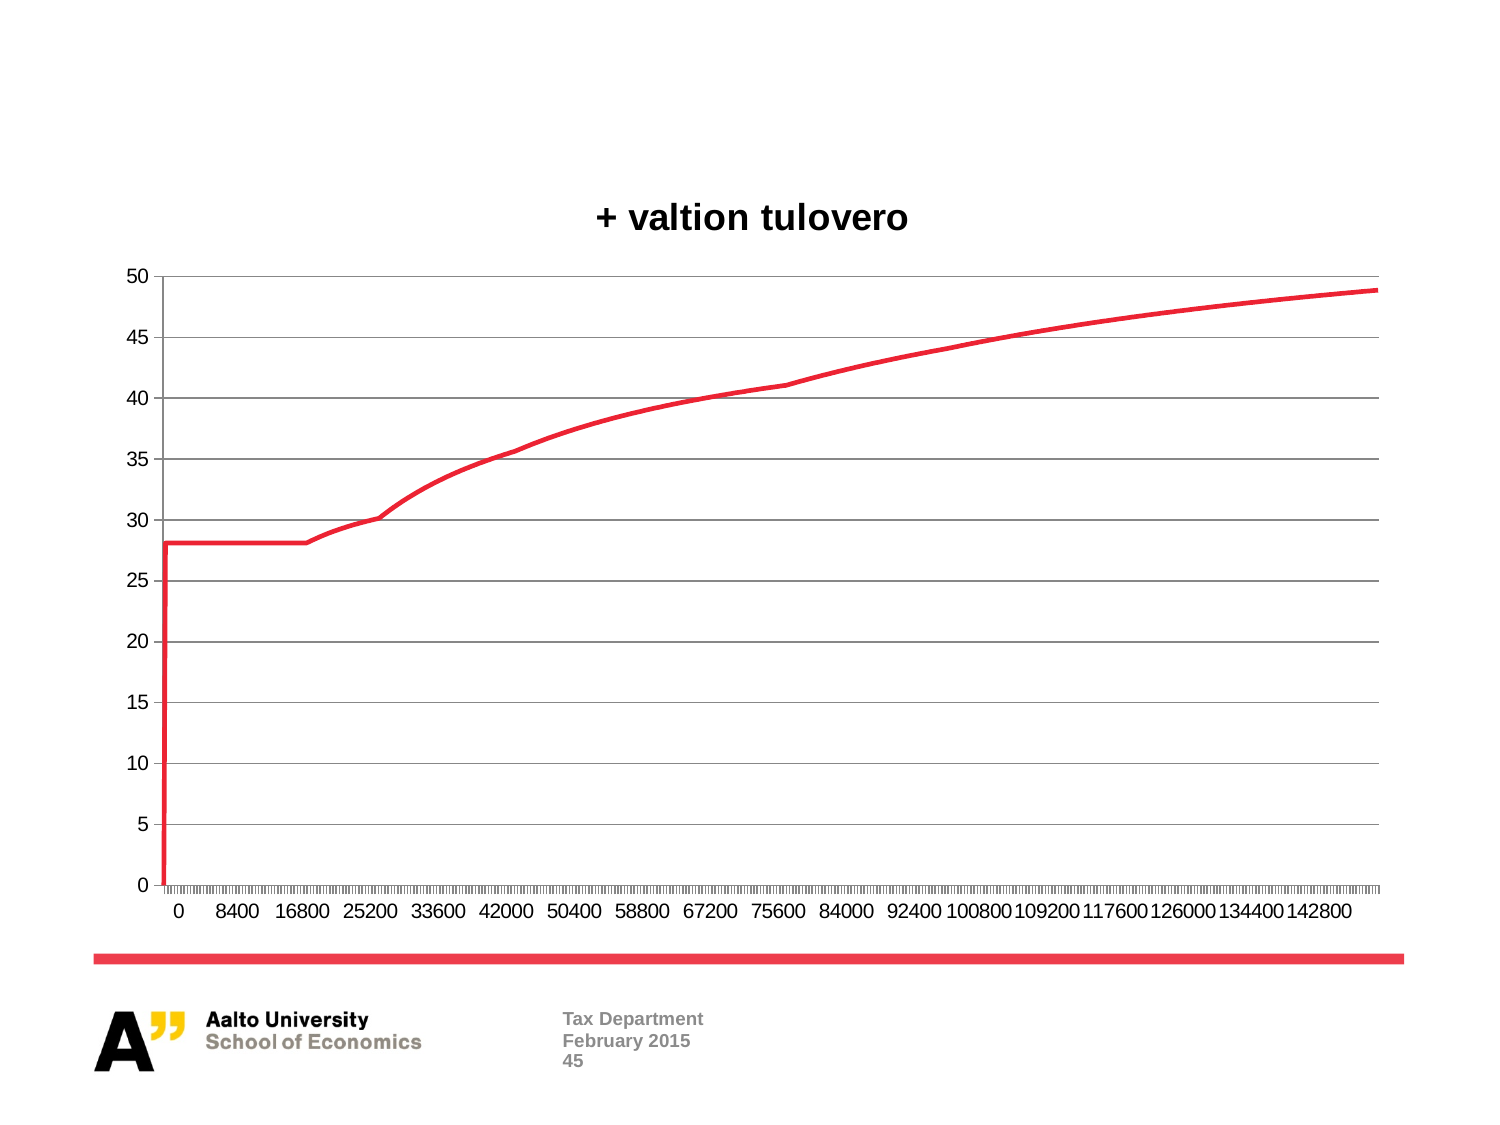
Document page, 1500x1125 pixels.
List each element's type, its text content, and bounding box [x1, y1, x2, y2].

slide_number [562, 1029, 817, 1050]
slide_number 45 [562, 1050, 817, 1071]
chart [100, 160, 1406, 940]
footer Tax Department [562, 1008, 817, 1029]
picture [0, 977, 473, 1125]
